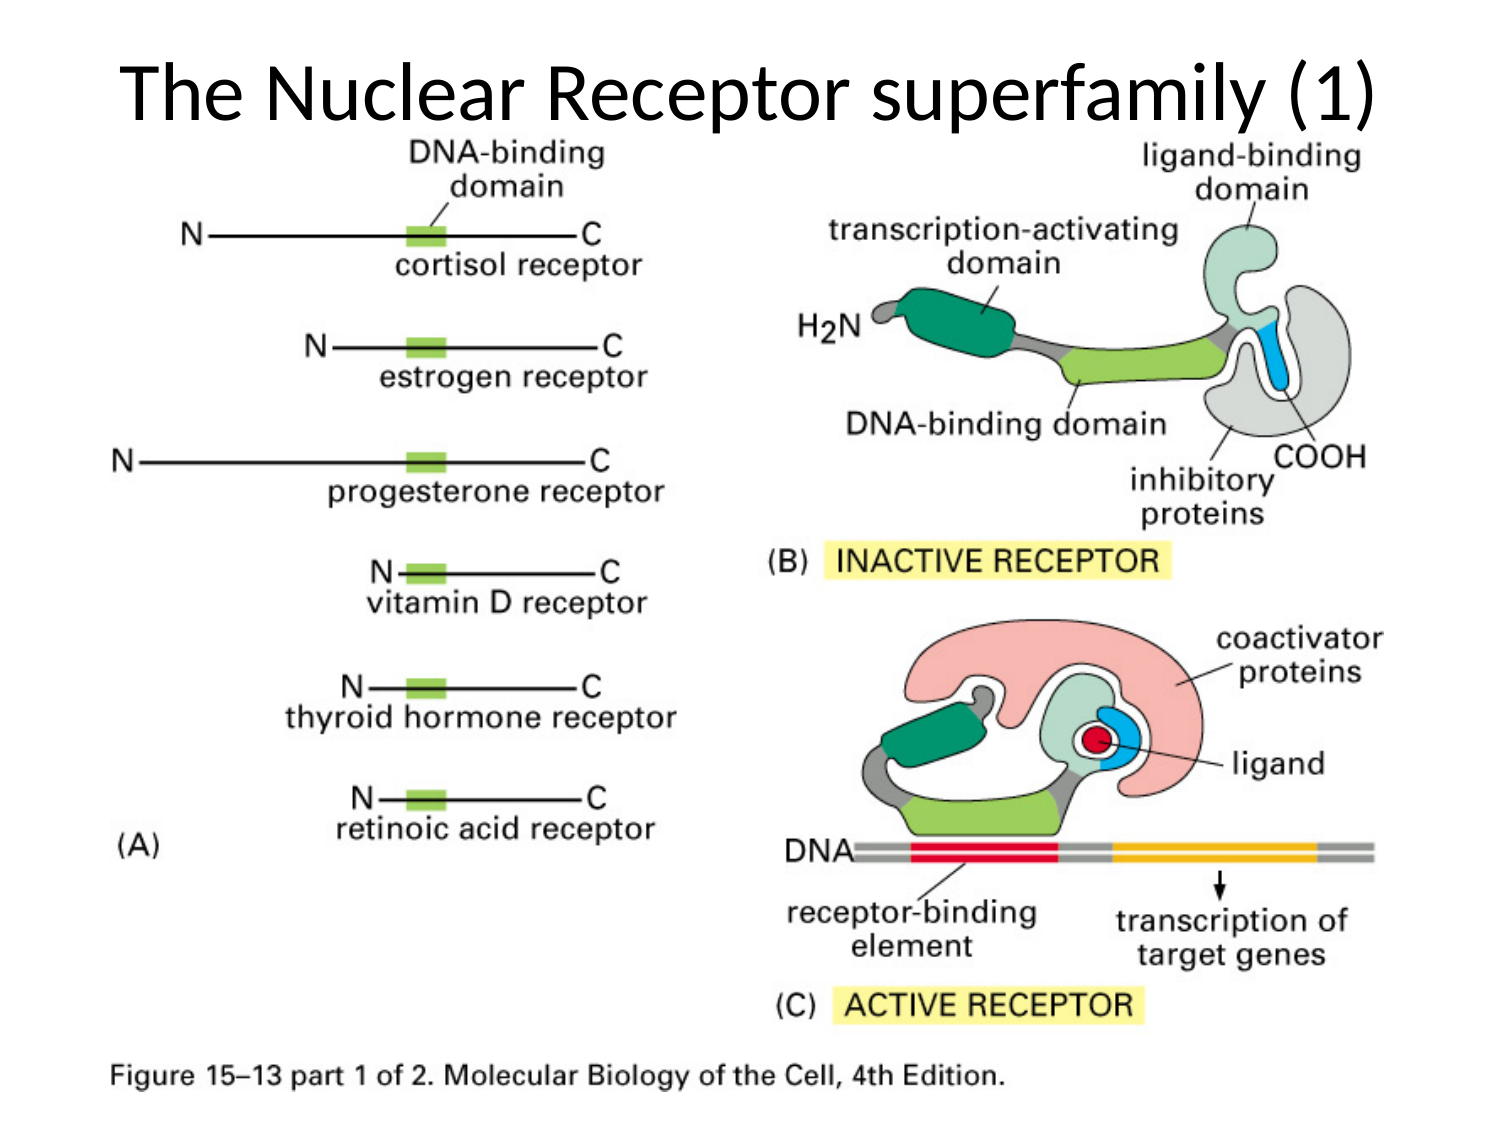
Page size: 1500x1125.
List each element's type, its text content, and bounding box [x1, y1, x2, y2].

text_box The Nuclear Receptor superfamily (1) [63, 50, 1437, 150]
picture [110, 131, 1384, 1092]
